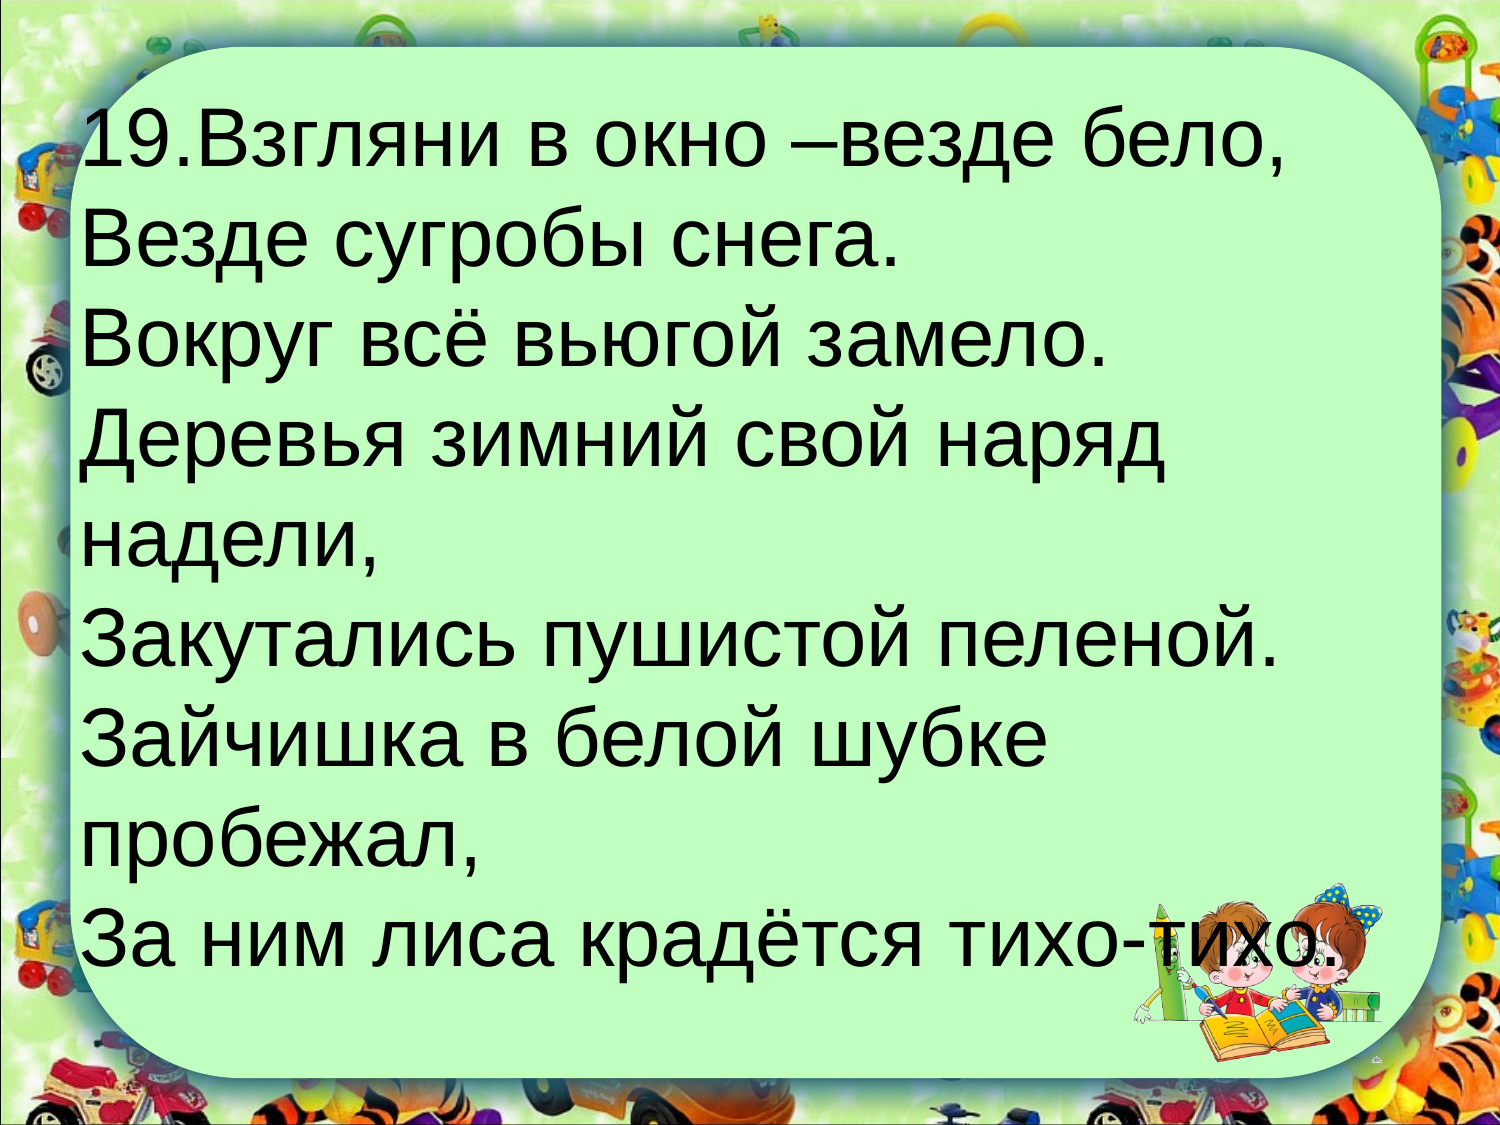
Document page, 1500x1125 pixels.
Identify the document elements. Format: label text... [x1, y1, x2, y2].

picture [0, 0, 1500, 1125]
text_box 19.Взгляни в окно –везде бело, Везде сугробы снега. Вокруг всё вьюгой замело. Деревья зимний свой наряд надели, Закутались пушистой пеленой. Зайчишка в белой шубке пробежал, За ним лиса крадётся тихо-тихо. [64, 31, 1412, 1036]
